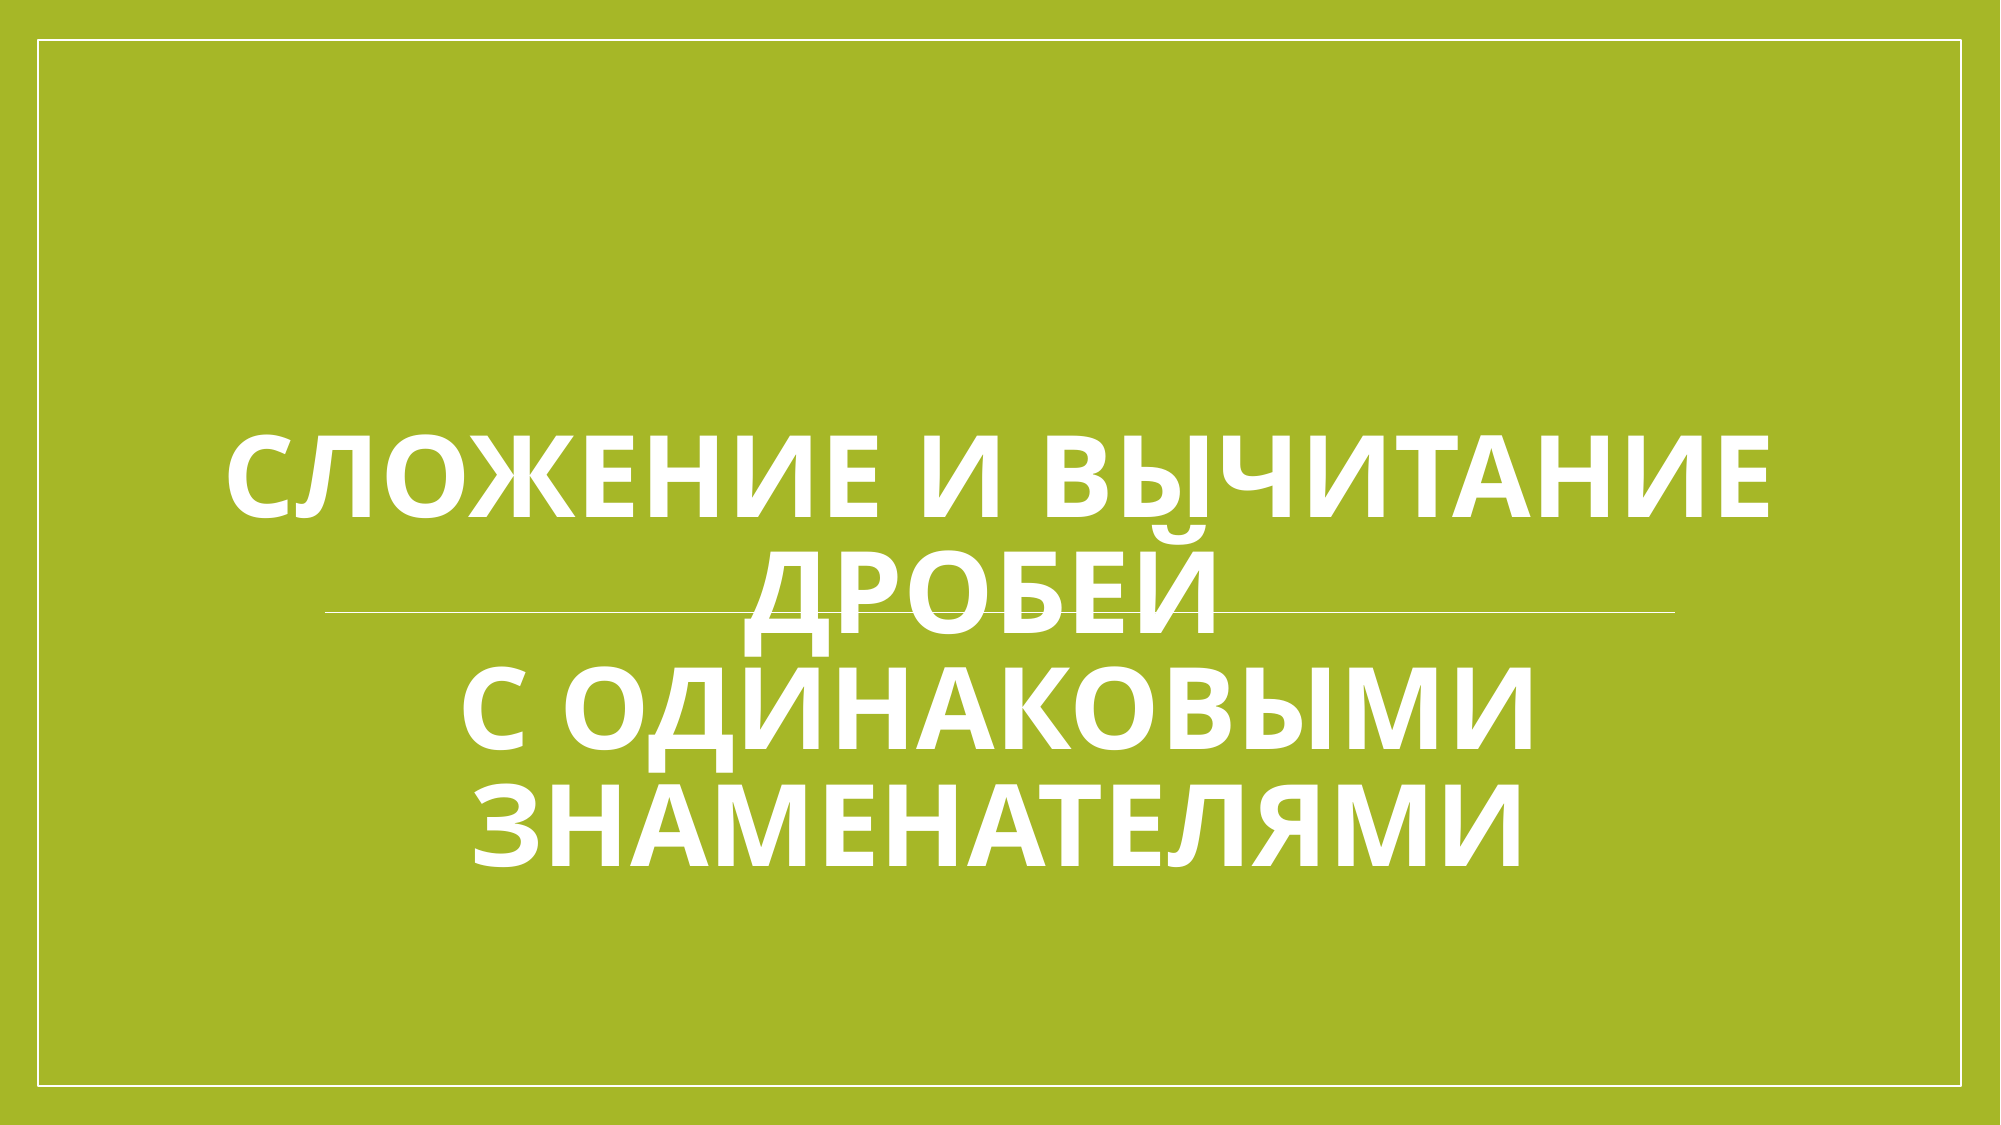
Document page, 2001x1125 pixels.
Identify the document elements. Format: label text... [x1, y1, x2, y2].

title Сложение и вычитание дробей с одинаковыми знаменателями [182, 416, 1818, 897]
